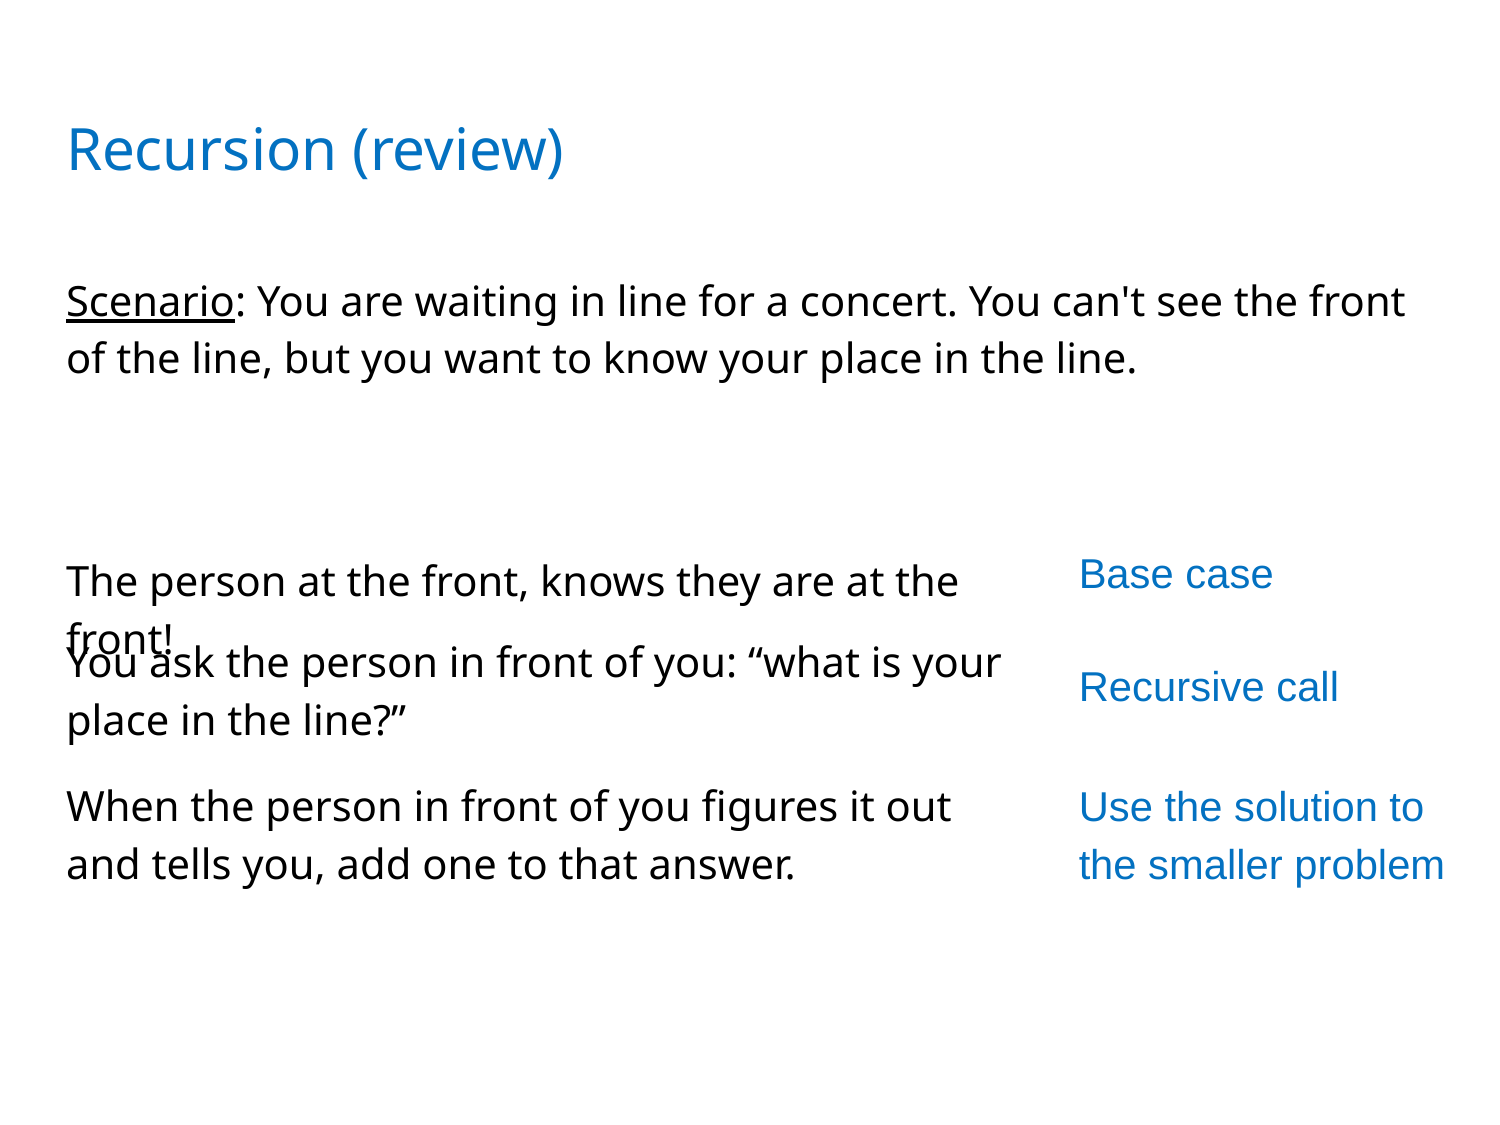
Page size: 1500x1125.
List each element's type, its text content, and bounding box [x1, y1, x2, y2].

list Scenario: You are waiting in line for a concert. You can't see the front of the line, but you want to know your place in the line. [51, 252, 1427, 399]
text_box Recursive call [1063, 644, 1468, 729]
list The person at the front, knows they are at the front! [51, 532, 1038, 616]
list You ask the person in front of you: “what is your place in the line?” [51, 616, 1038, 757]
title Recursion (review) [51, 97, 1449, 223]
text_box Use the solution to the smaller problem [1063, 757, 1482, 904]
list When the person in front of you figures it out and tells you, add one to that answer. [51, 757, 1038, 904]
text_box Base case [1063, 532, 1468, 616]
